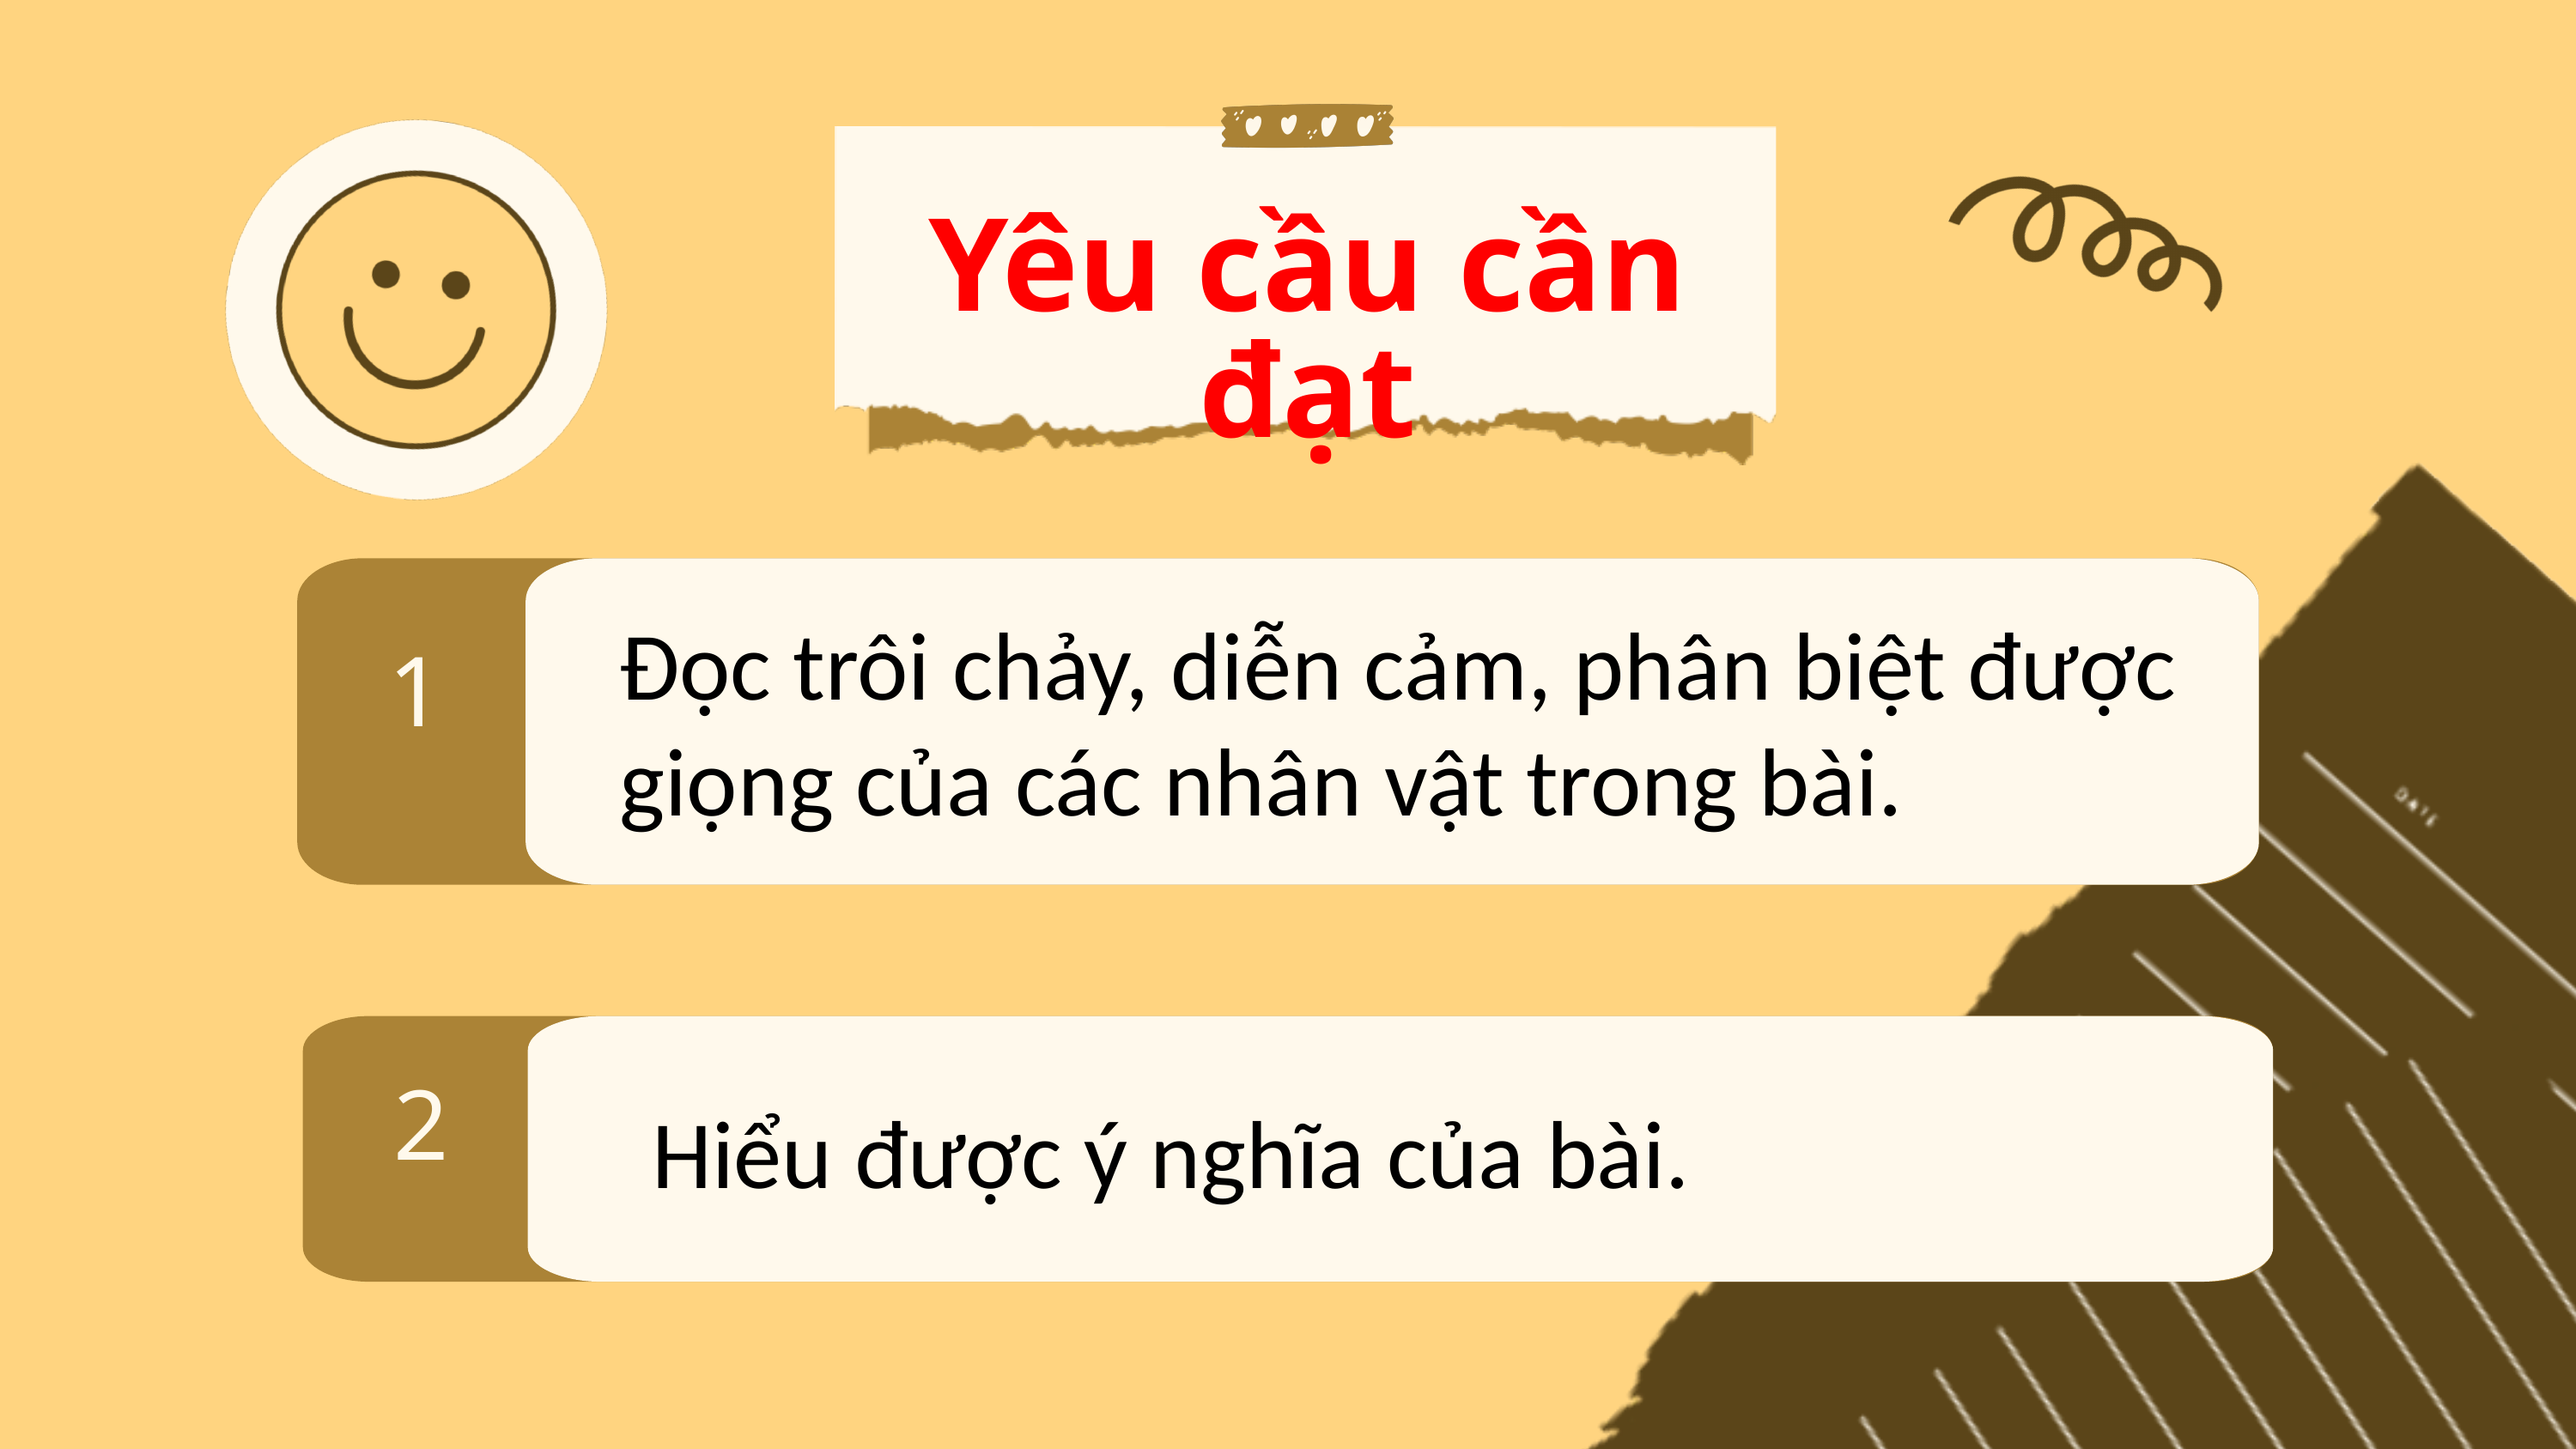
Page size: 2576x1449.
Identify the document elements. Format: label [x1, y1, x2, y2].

text_box [302, 1016, 2274, 1282]
picture [1945, 145, 2244, 326]
picture [185, 81, 647, 527]
text_box [296, 558, 2259, 885]
text_box [834, 104, 1777, 465]
picture [1546, 462, 2576, 1449]
